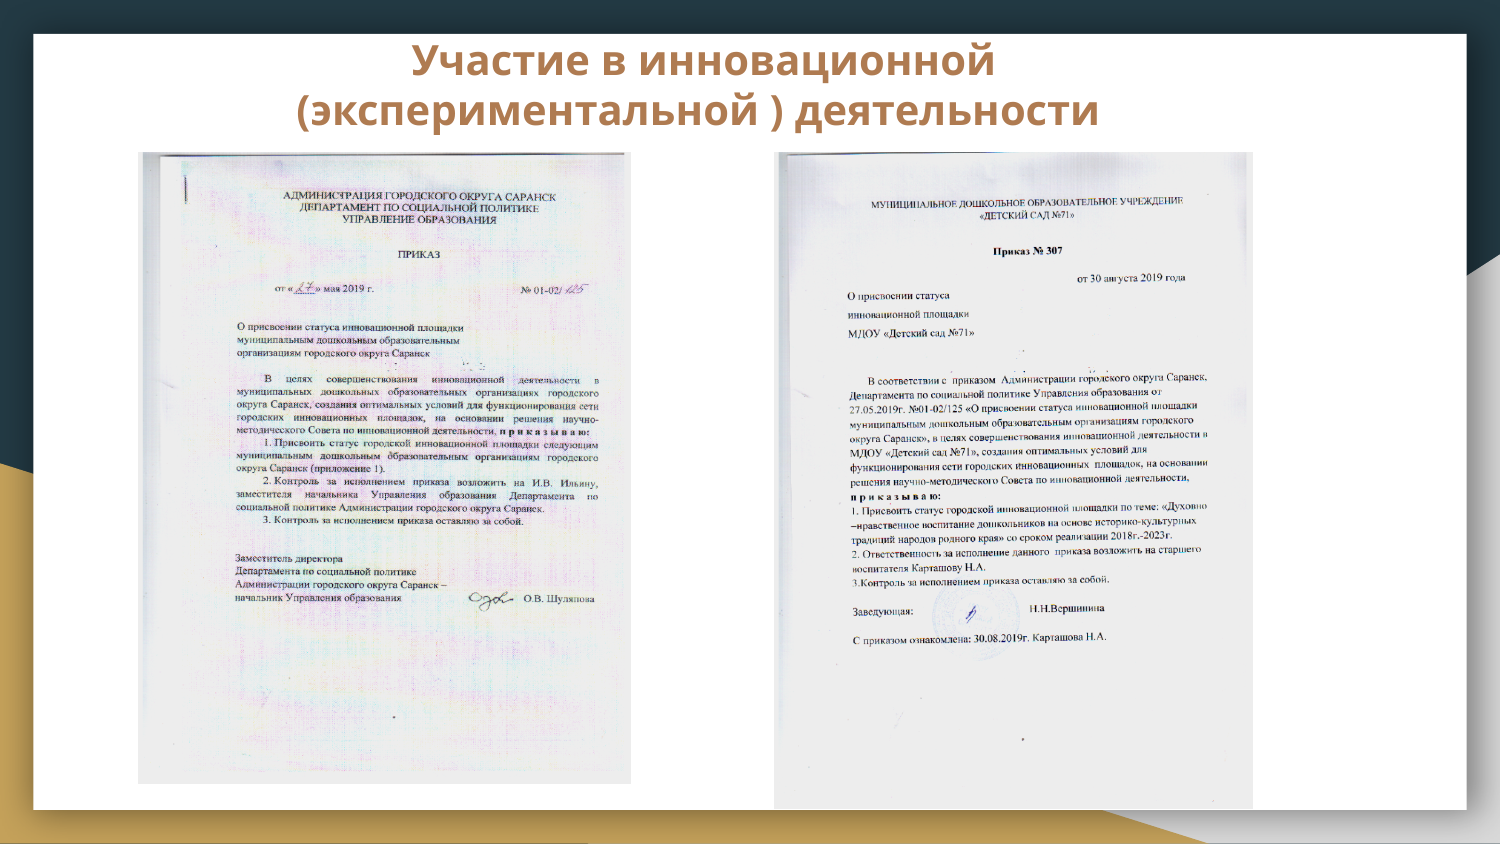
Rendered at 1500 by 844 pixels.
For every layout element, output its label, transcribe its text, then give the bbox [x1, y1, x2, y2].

picture [138, 151, 631, 785]
title Участие в инновационной (экспериментальной ) деятельности [206, 18, 1191, 137]
picture [774, 151, 1253, 809]
